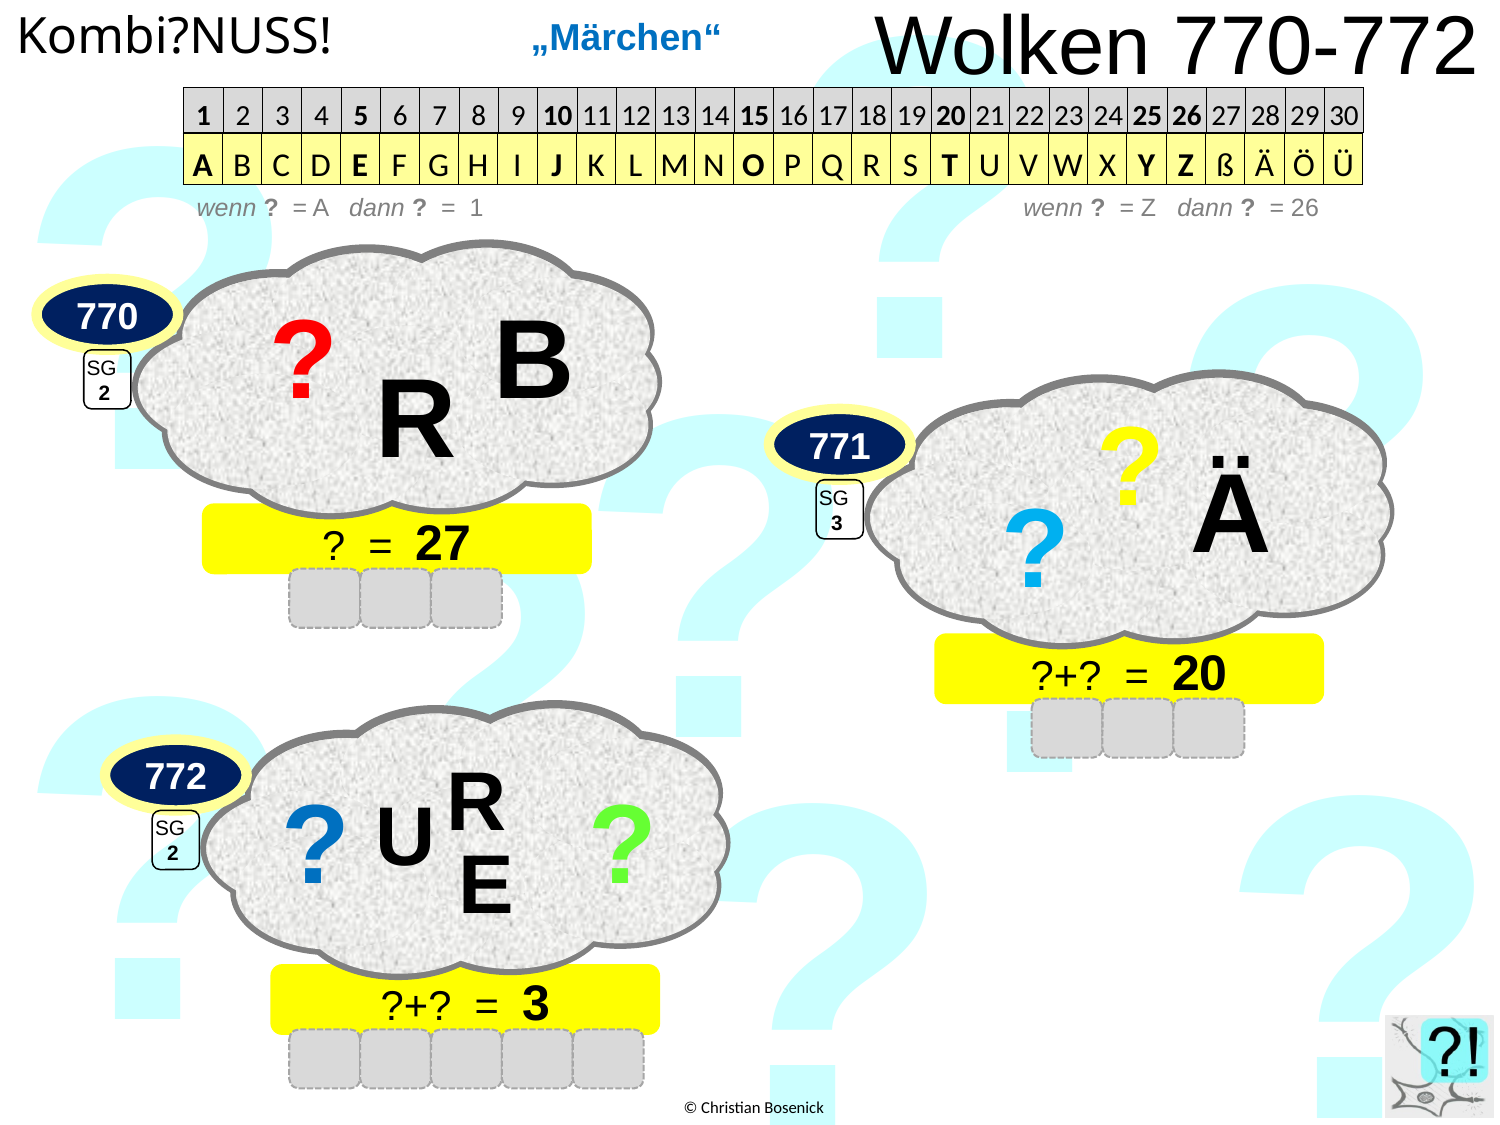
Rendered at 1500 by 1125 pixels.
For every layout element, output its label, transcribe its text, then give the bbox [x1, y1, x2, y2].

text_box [36, 243, 659, 629]
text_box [768, 373, 1391, 759]
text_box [0, 0, 1500, 1125]
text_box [104, 703, 727, 1089]
table_header Ü [1382, 1018, 1497, 1125]
picture [1385, 1015, 1494, 1118]
